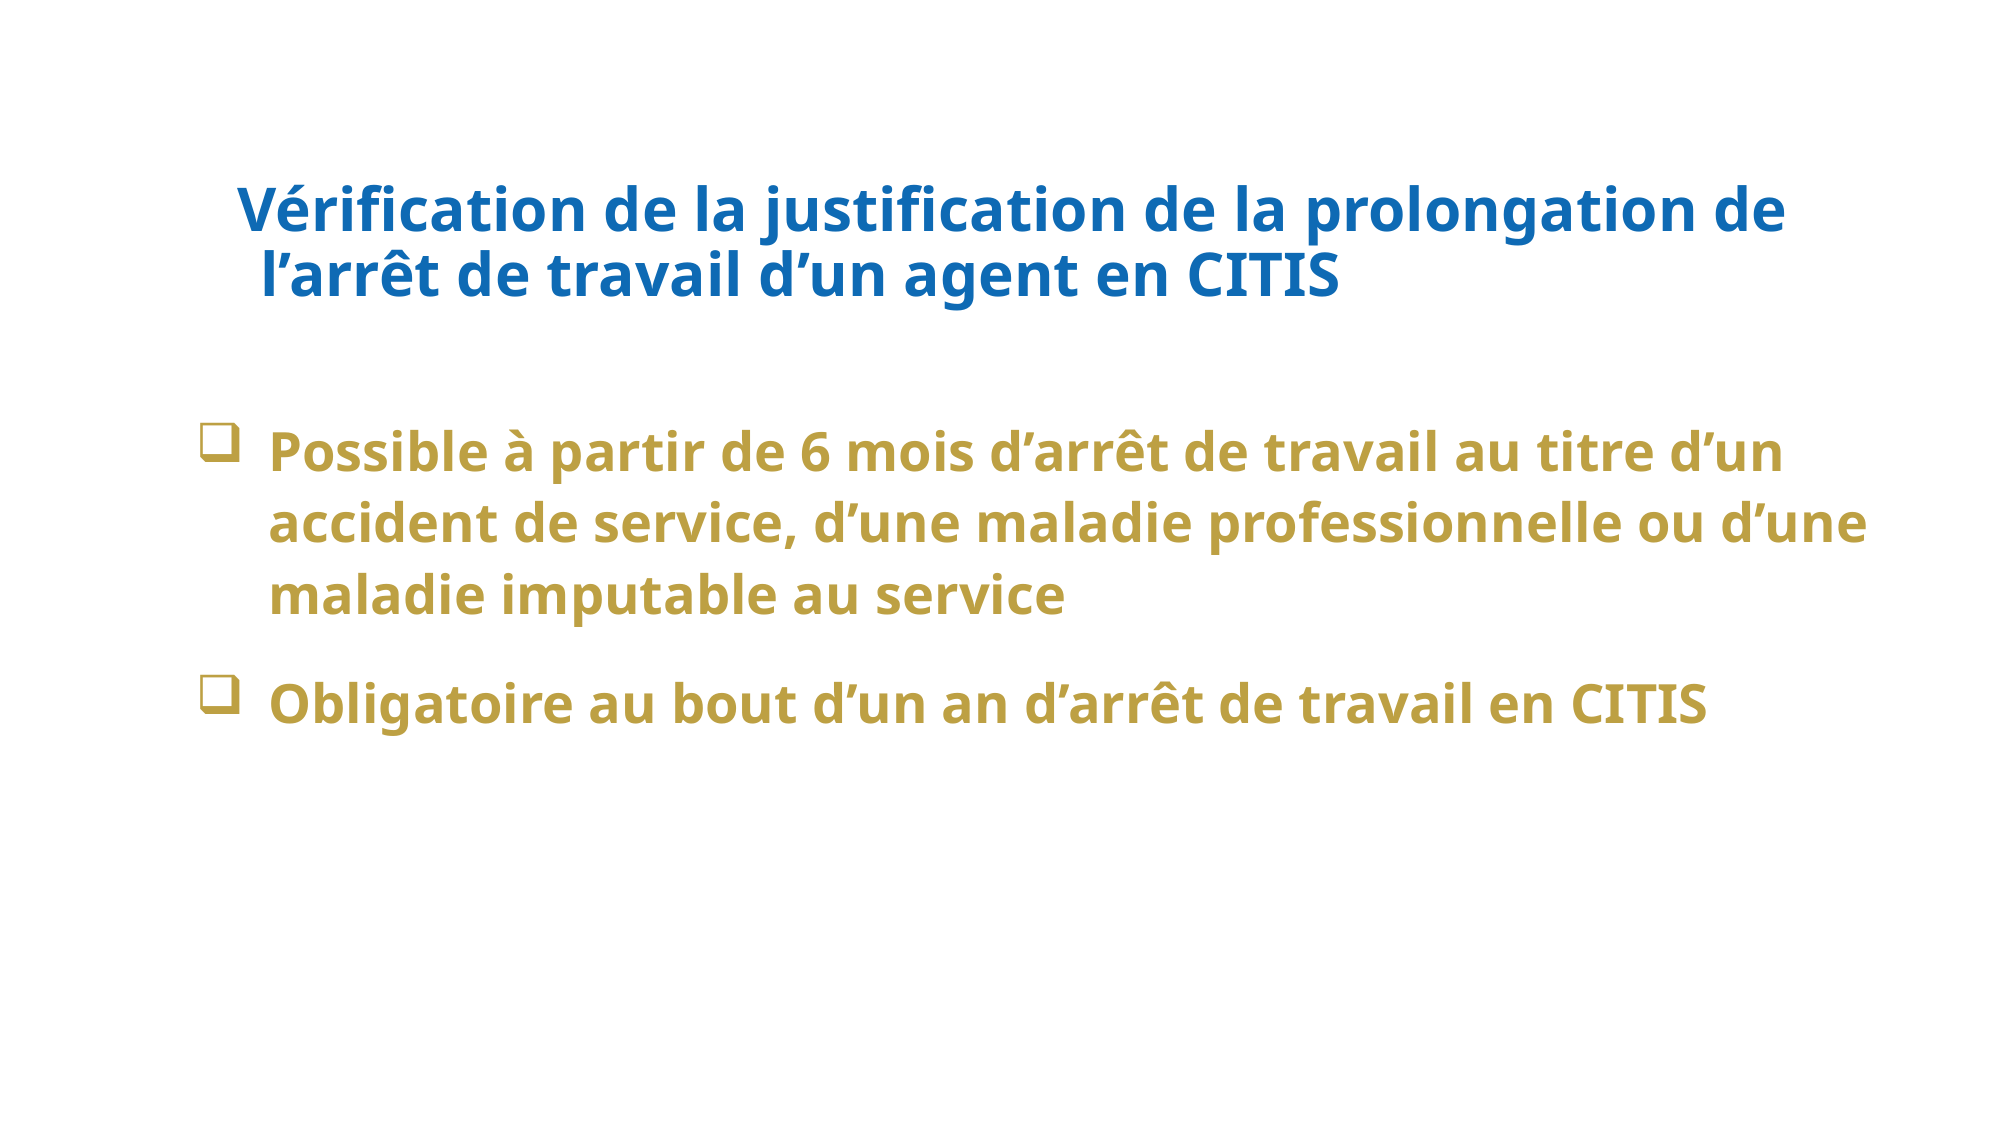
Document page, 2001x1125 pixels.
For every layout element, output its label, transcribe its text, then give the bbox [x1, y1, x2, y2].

text_box Possible à partir de 6 mois d’arrêt de travail au titre d’un accident de service, d’une maladie professionnelle ou d’une maladie imputable au service Obligatoire au bout d’un an d’arrêt de travail en CITIS [180, 402, 1894, 889]
list Vérification de la justification de la prolongation de l’arrêt de travail d’un agent en CITIS [145, 129, 1882, 318]
